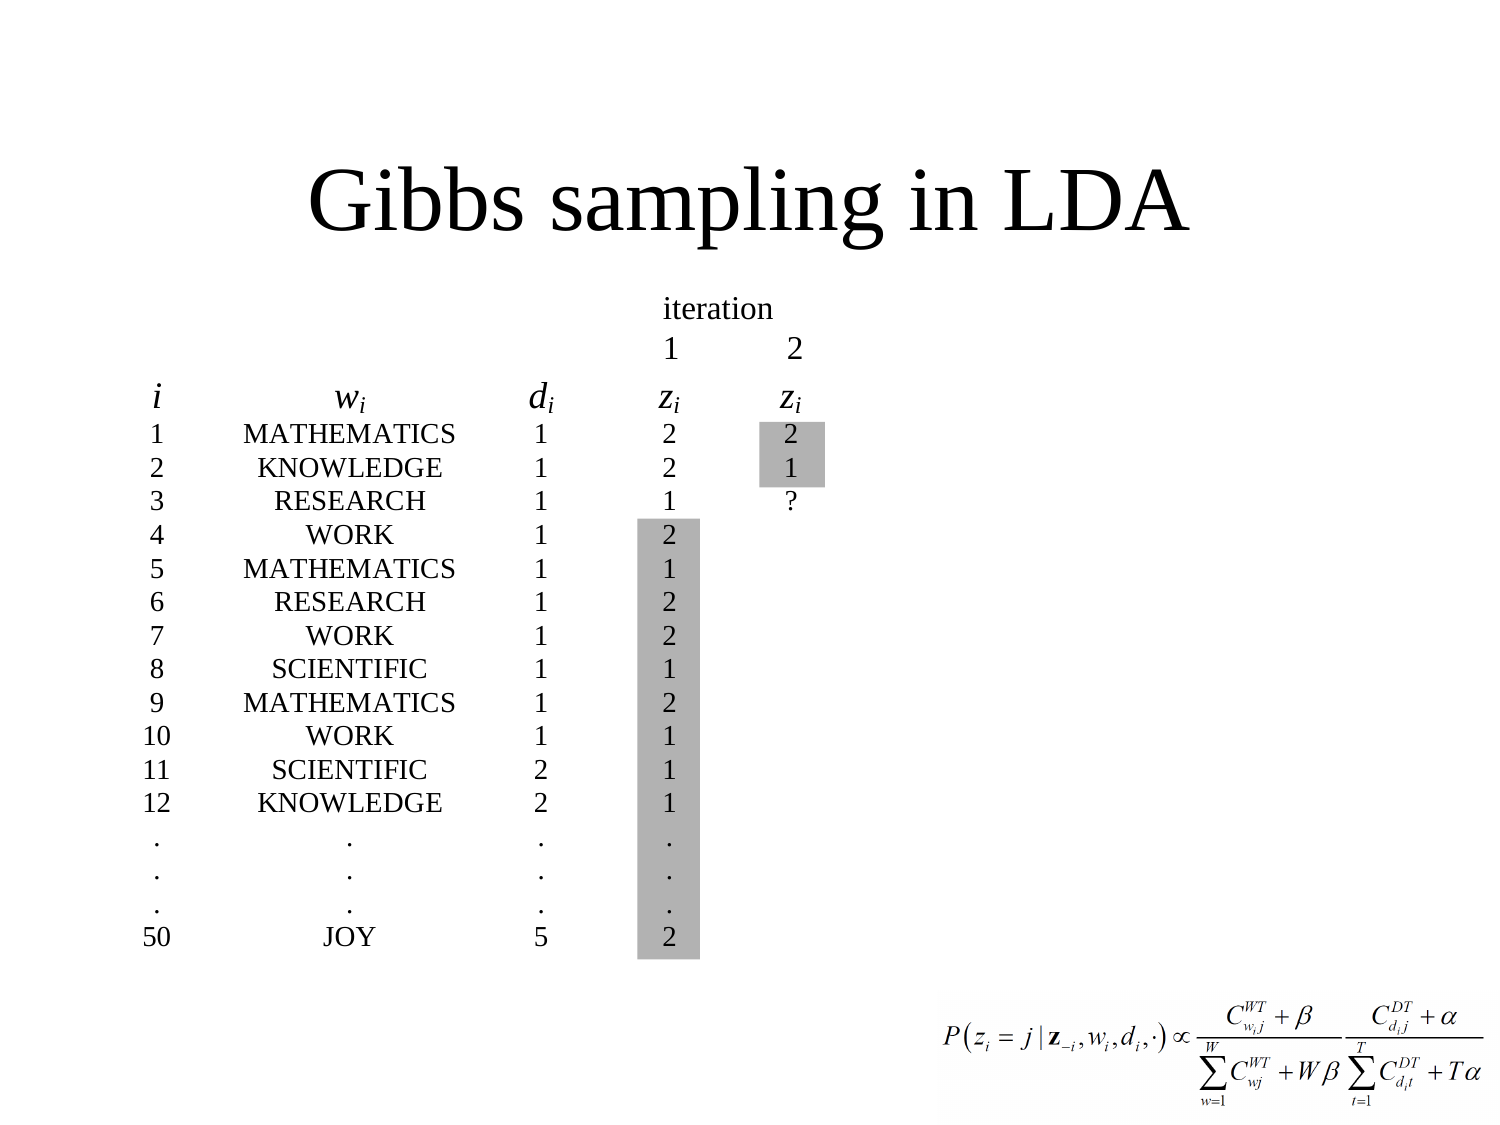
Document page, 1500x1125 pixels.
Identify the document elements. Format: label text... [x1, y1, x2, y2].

title Gibbs sampling in LDA [112, 99, 1388, 288]
picture [937, 990, 1500, 1125]
text_box iteration 1 2 [648, 278, 819, 373]
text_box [71, 374, 1260, 1125]
